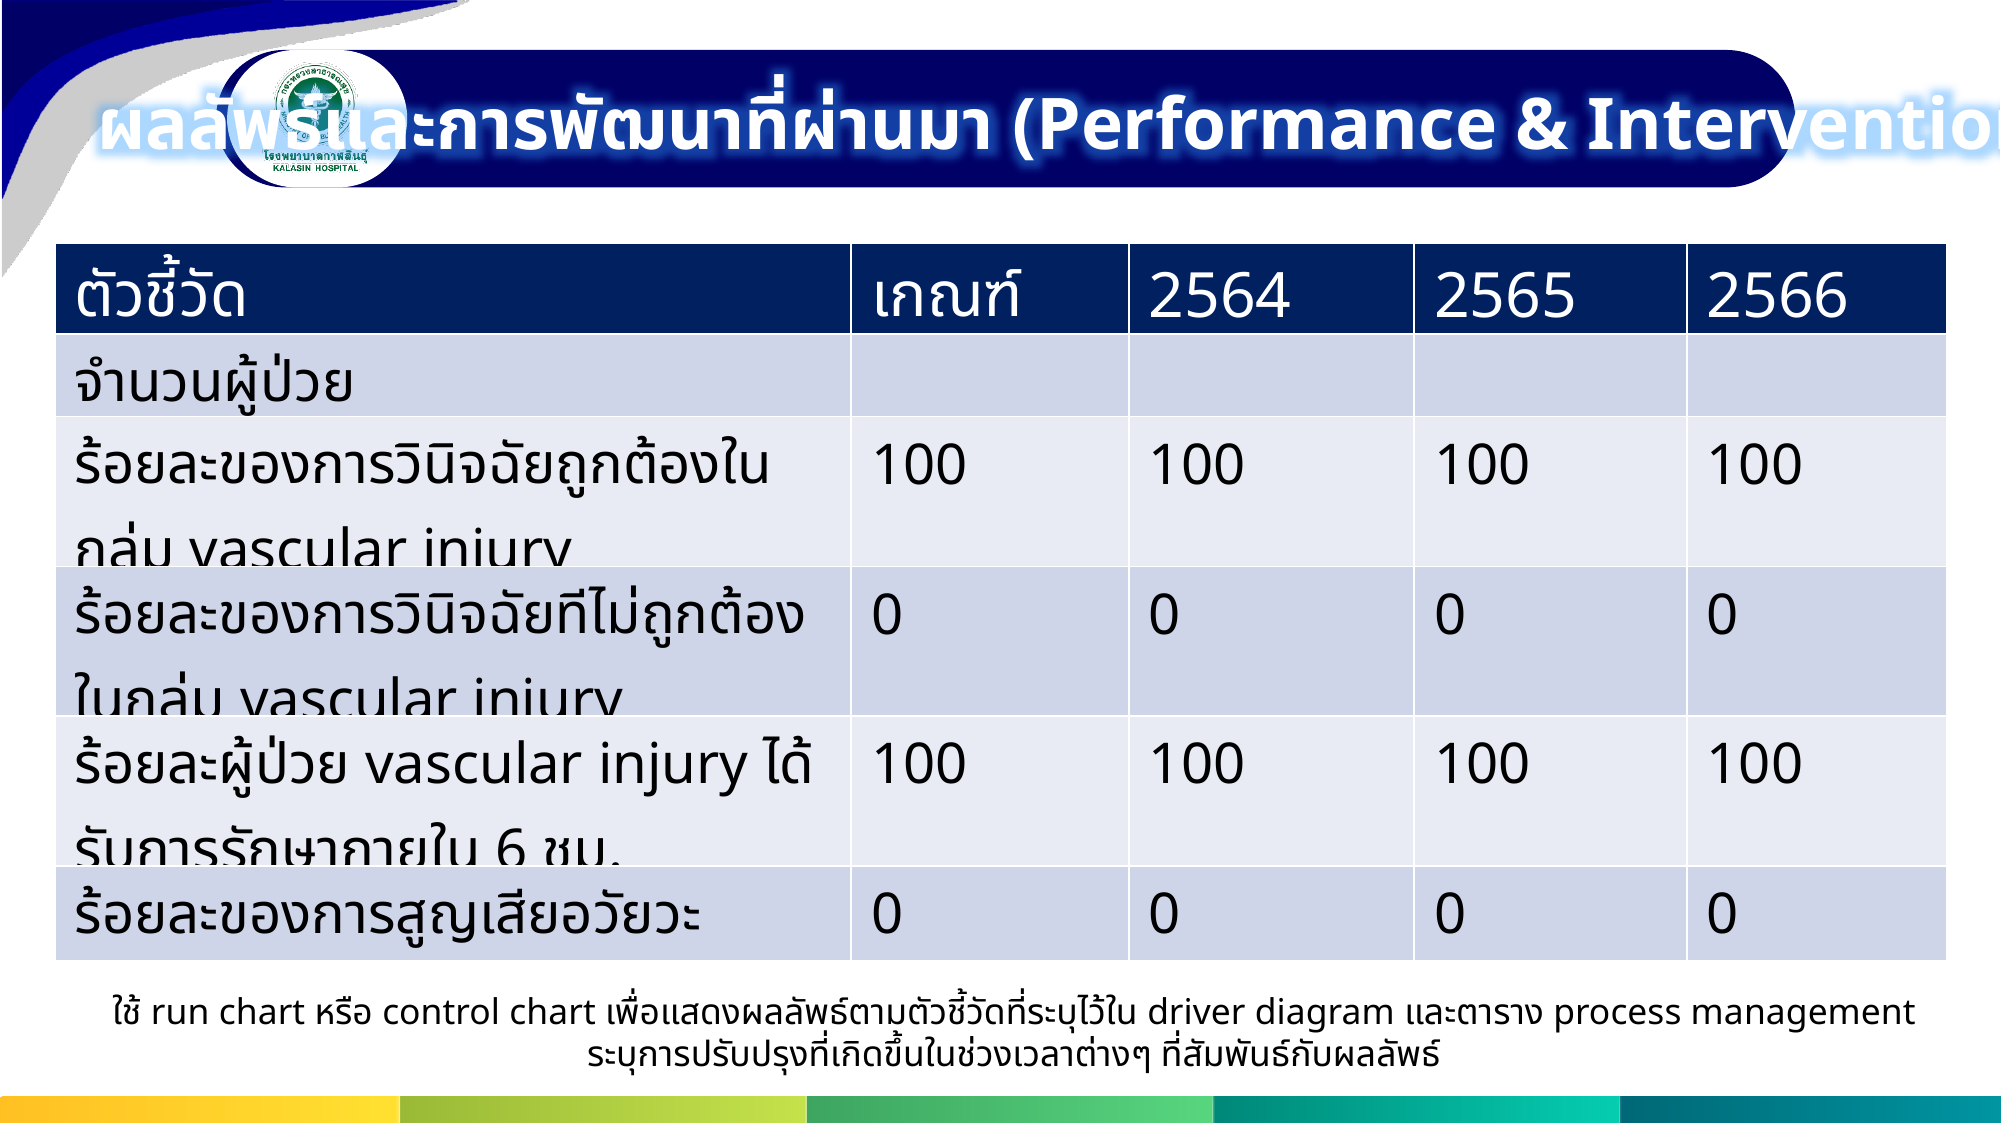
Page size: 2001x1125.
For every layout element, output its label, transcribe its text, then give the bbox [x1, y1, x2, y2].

table_cell 0 [852, 567, 1128, 715]
table_header ตัวชี้วัด [56, 244, 850, 333]
table_cell 0 [1130, 867, 1413, 960]
table_cell 100 [852, 417, 1128, 566]
table_cell ร้อยละของการวินิจฉัยทีไม่ถูกต้อง ในกลุ่ม vascular injury [56, 567, 850, 715]
table_cell 0 [1688, 867, 1946, 960]
table_cell [852, 335, 1128, 416]
table_cell ร้อยละผู้ป่วย vascular injury ได้รับการรักษาภายใน 6 ชม. [56, 717, 850, 865]
table_header 2566 [1688, 244, 1946, 333]
table_cell 100 [1688, 717, 1946, 865]
table_cell 0 [1415, 567, 1686, 715]
table_cell 100 [1130, 417, 1413, 566]
table_cell 100 [1688, 417, 1946, 566]
table_cell 0 [1130, 567, 1413, 715]
text_box [481, 184, 1751, 189]
table_cell [1130, 335, 1413, 416]
table_cell 0 [852, 867, 1128, 960]
table_cell 100 [1415, 417, 1686, 566]
text_box ใช้ run chart หรือ control chart เพื่อแสดงผลลัพธ์ตามตัวชี้วัดที่ระบุไว้ใน driver diagram และตาราง process management ระบุการปรับปรุงที่เกิดขึ้นในช่วงเวลาต่างๆ ที่สัมพันธ์กับผลลัพธ์ [94, 979, 1934, 1083]
table_cell [1688, 335, 1946, 416]
table_cell [1415, 335, 1686, 416]
table_cell ร้อยละของการวินิจฉัยถูกต้องในกลุ่ม vascular injury [56, 417, 850, 566]
table_cell 0 [1688, 567, 1946, 715]
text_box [227, 46, 408, 188]
picture [0, 1095, 2000, 1124]
text_box ผลลัพธ์และการพัฒนาที่ผ่านมา (Performance & Interventions) [481, 71, 2000, 170]
table_cell ร้อยละของการสูญเสียอวัยวะ [56, 867, 850, 960]
table_header 2565 [1415, 244, 1686, 333]
table_cell 100 [1415, 717, 1686, 865]
table_cell 100 [1130, 717, 1413, 865]
table_cell 0 [1415, 867, 1686, 960]
table_cell 100 [852, 717, 1128, 865]
table_header 2564 [1130, 244, 1413, 333]
picture [0, 0, 481, 281]
text_box [481, 48, 1768, 62]
table_cell 4 [1771, 170, 2000, 174]
table_header เกณฑ์ [852, 244, 1128, 333]
table_cell จำนวนผู้ป่วย [56, 335, 850, 416]
